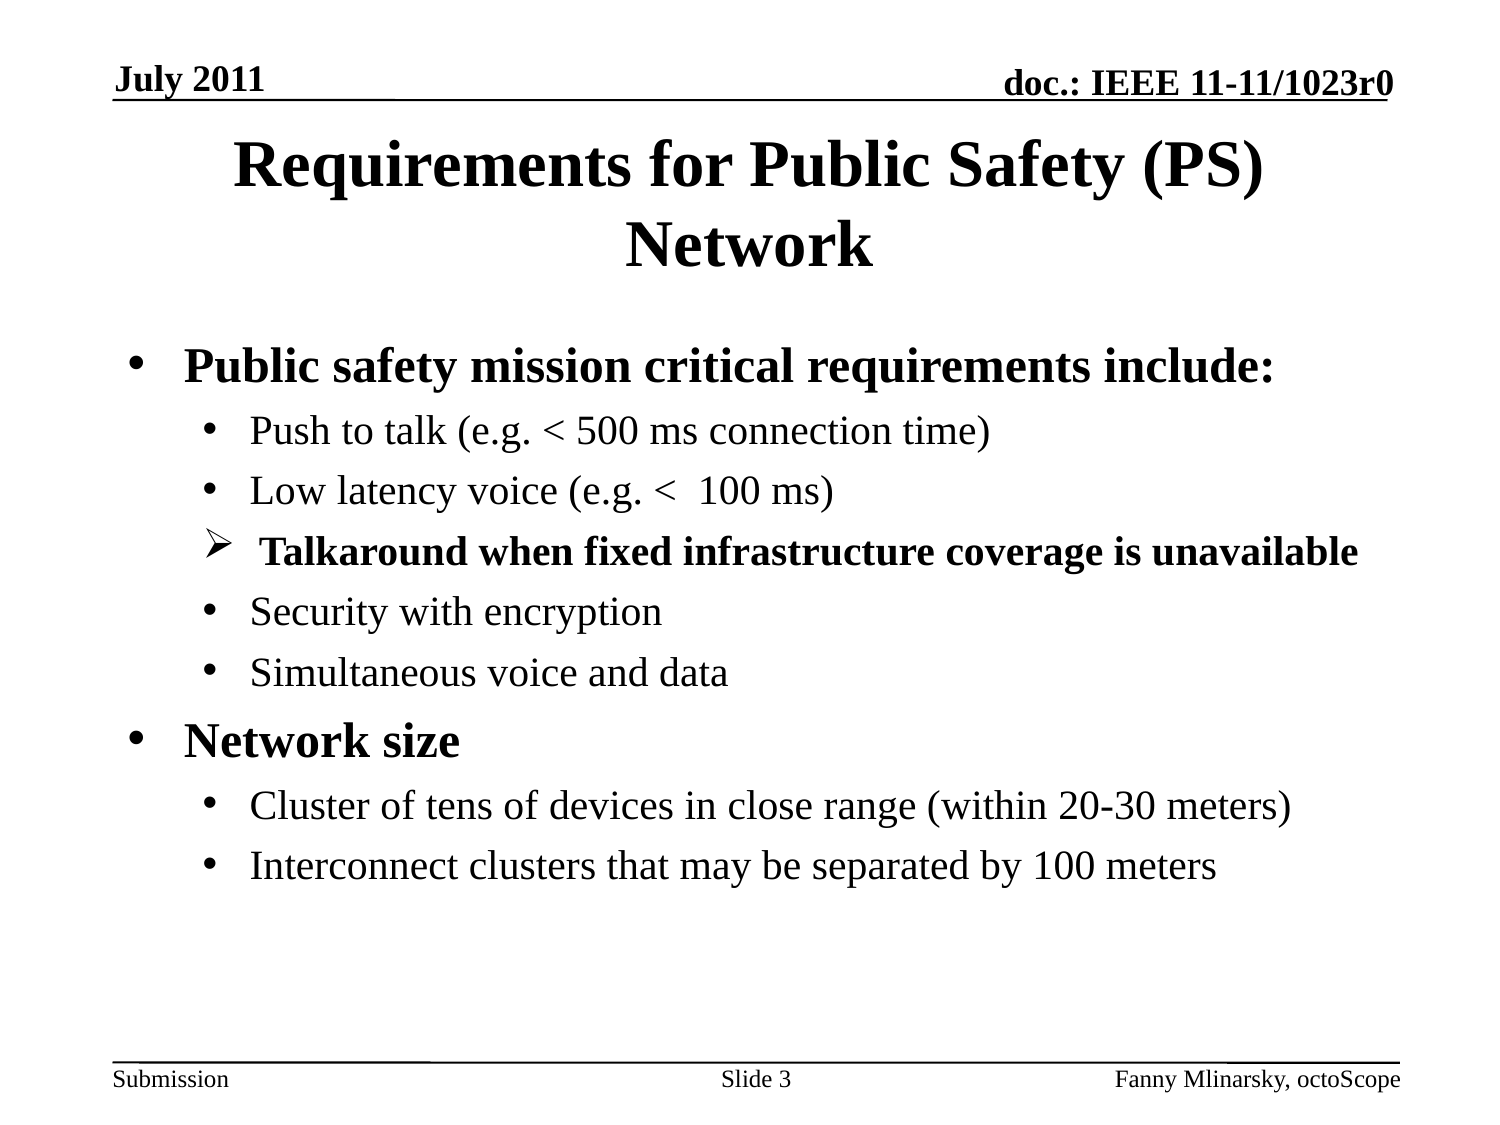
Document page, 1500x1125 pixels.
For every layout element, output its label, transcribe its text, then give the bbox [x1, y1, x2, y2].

list Public safety mission critical requirements include: Push to talk (e.g. < 500 ms connection time) Low latency voice (e.g. < 100 ms) Talkaround when fixed infrastructure coverage is unavailable Security with encryption Simultaneous voice and data Network size Cluster of tens of devices in close range (within 20-30 meters) Interconnect clusters that may be separated by 100 meters [112, 324, 1388, 1000]
title Requirements for Public Safety (PS) Network [112, 112, 1388, 288]
footer Fanny Mlinarsky, octoScope [878, 1061, 1402, 1093]
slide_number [114, 54, 423, 100]
slide_number Slide 3 [712, 1061, 800, 1123]
